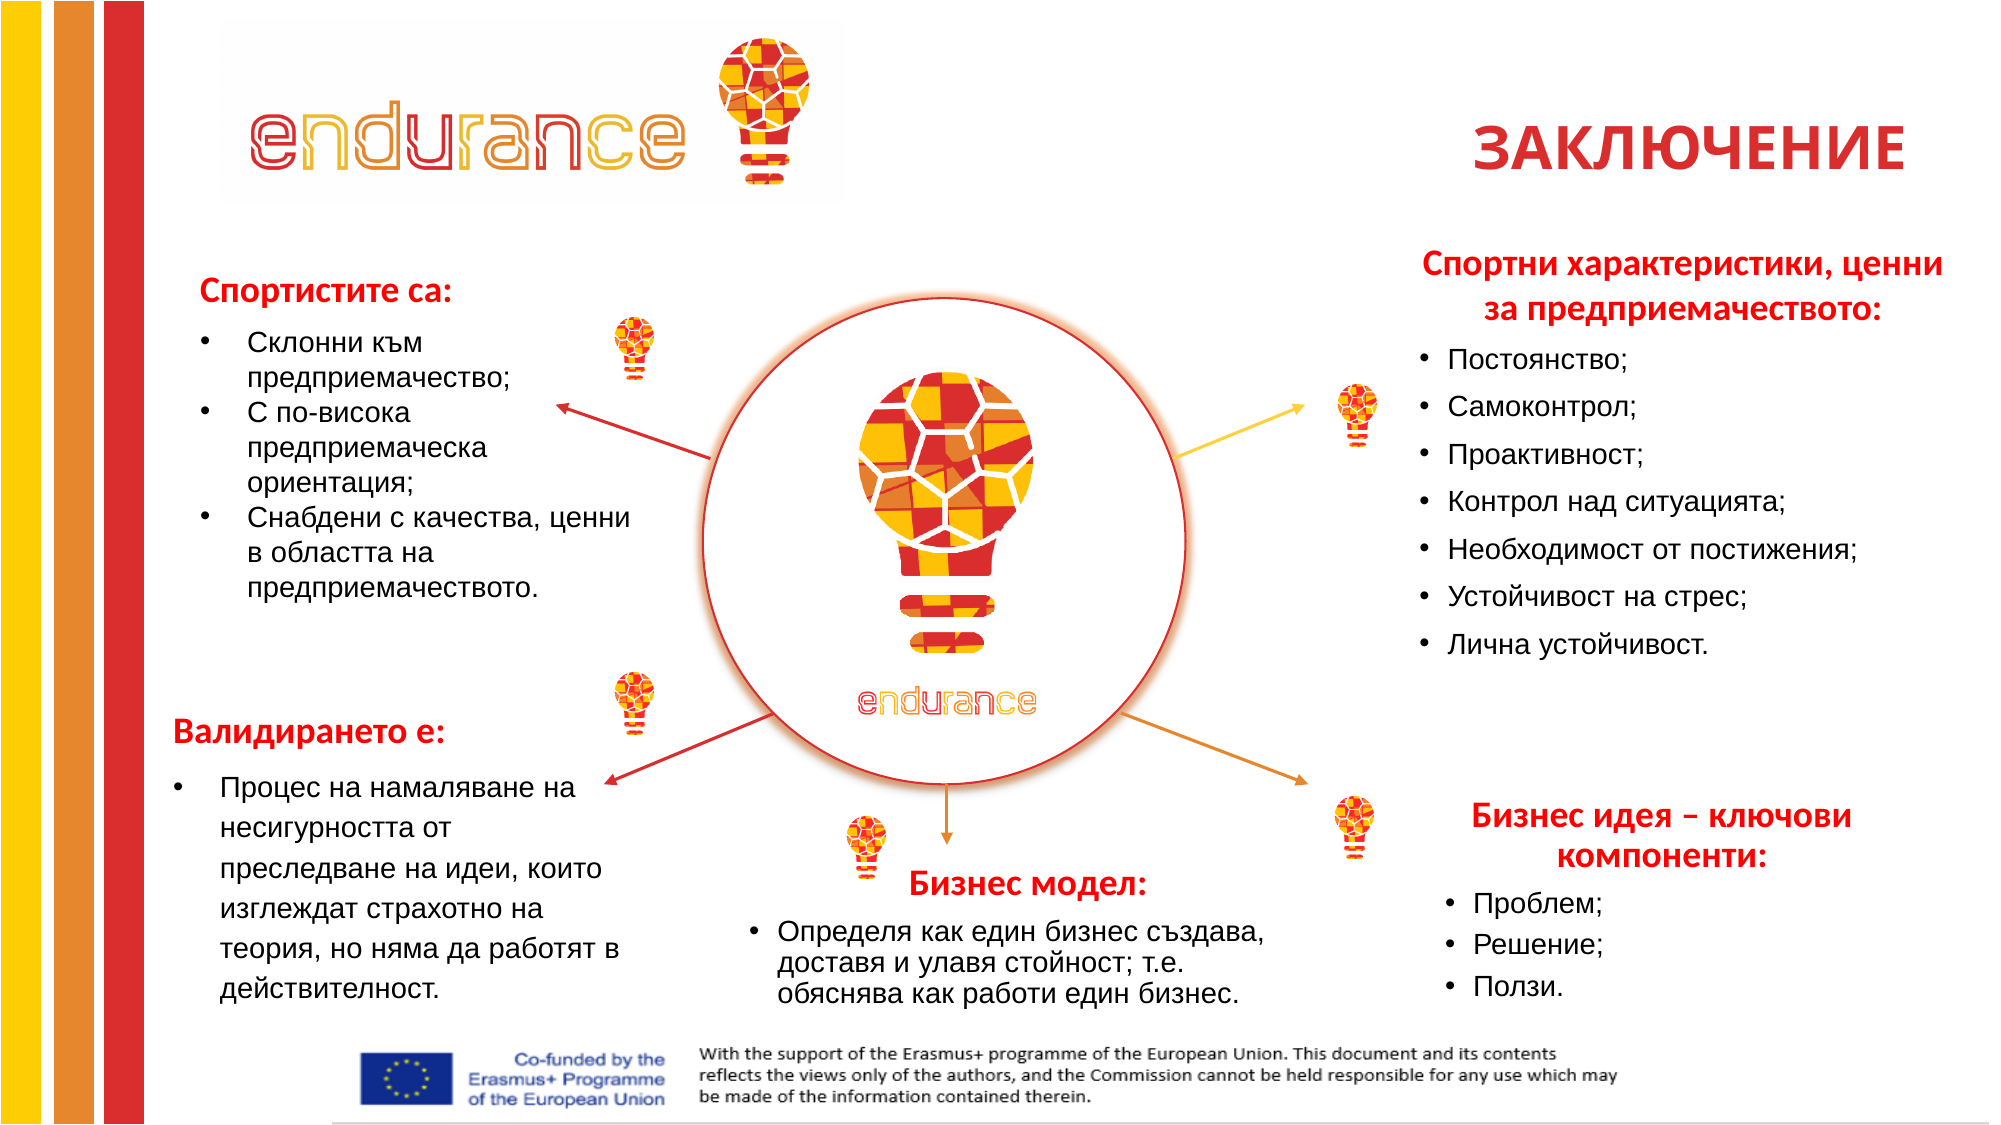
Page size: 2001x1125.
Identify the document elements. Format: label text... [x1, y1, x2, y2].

text_box [52, 0, 96, 1125]
picture [840, 807, 893, 887]
picture [1331, 375, 1384, 455]
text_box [1120, 712, 1309, 785]
text_box Спортни характеристики, ценни за предприемачеството: Постоянство; Самоконтрол; Проактивност; Контрол над ситуацията; Необходимост от постижения; Устойчивост на стрес; Лична устойчивост. [1401, 236, 1965, 662]
text_box [102, 0, 146, 1125]
picture [218, 18, 845, 203]
text_box Валидирането е: Процес на намаляване на несигурността от преследване на идеи, които изглеждат страхотно на теория, но няма да работят в действителност. [155, 701, 653, 1002]
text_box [603, 713, 773, 785]
picture [830, 333, 1064, 728]
picture [608, 663, 661, 713]
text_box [555, 404, 711, 459]
picture [1328, 787, 1381, 867]
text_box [1173, 404, 1306, 459]
text_box Бизнес идея – ключови компоненти: Проблем; Решение; Ползи. [1427, 795, 1897, 1002]
title ЗАКЛЮЧЕНИЕ [1457, 80, 1966, 191]
text_box [0, 0, 43, 1125]
text_box Спортистите са: Склонни към предприемачество; С по-висока предприемаческа ориентация; Снабдени с качества, ценни в областта на предприемачеството. [182, 266, 672, 702]
text_box [701, 297, 1187, 786]
picture [331, 1032, 1989, 1125]
picture [608, 308, 661, 388]
text_box Бизнес модел: Определя как един бизнес създава, доставя и улавя стойност; т.е. обяснява как работи един бизнес. [731, 853, 1325, 1020]
